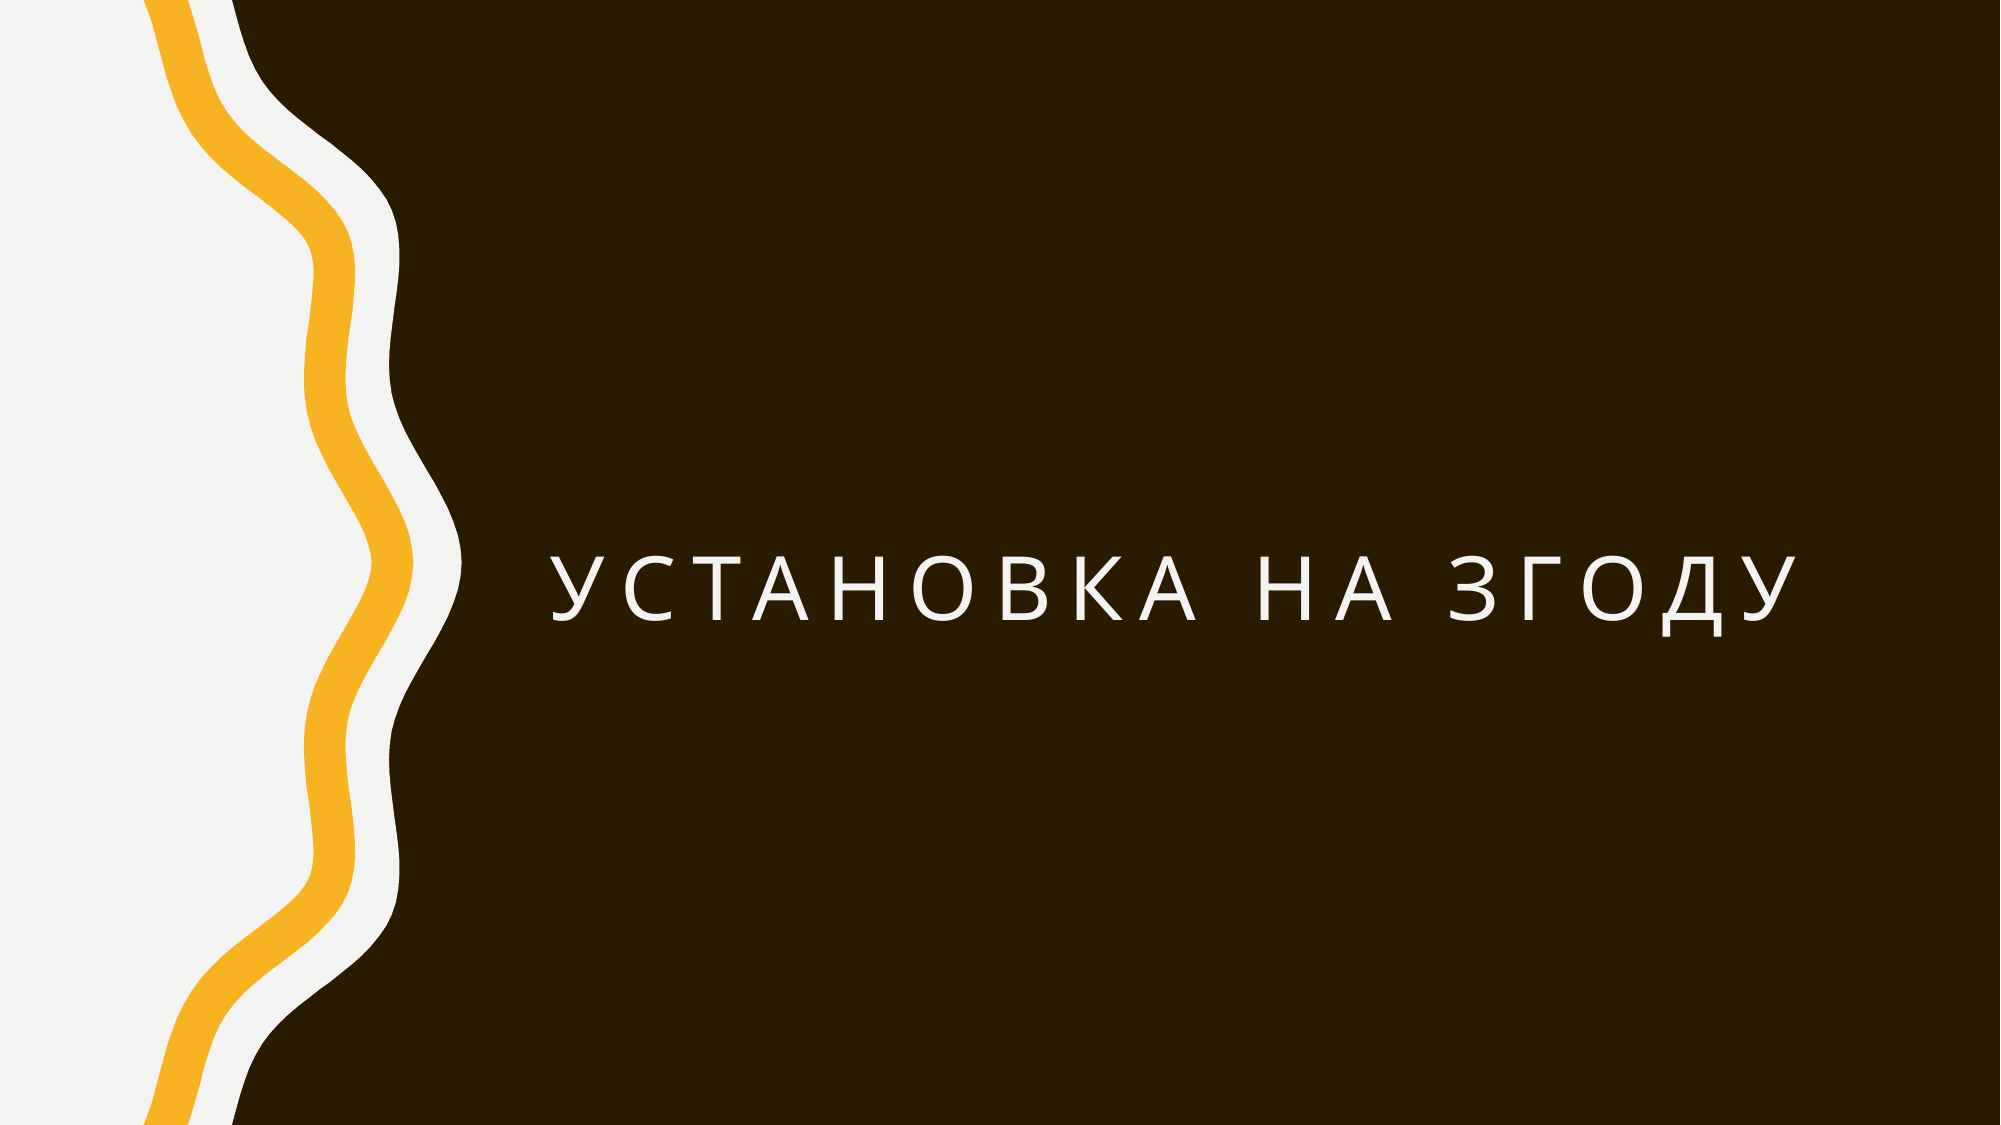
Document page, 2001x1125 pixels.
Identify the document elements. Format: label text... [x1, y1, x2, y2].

title Установка на згоду [534, 477, 1878, 648]
